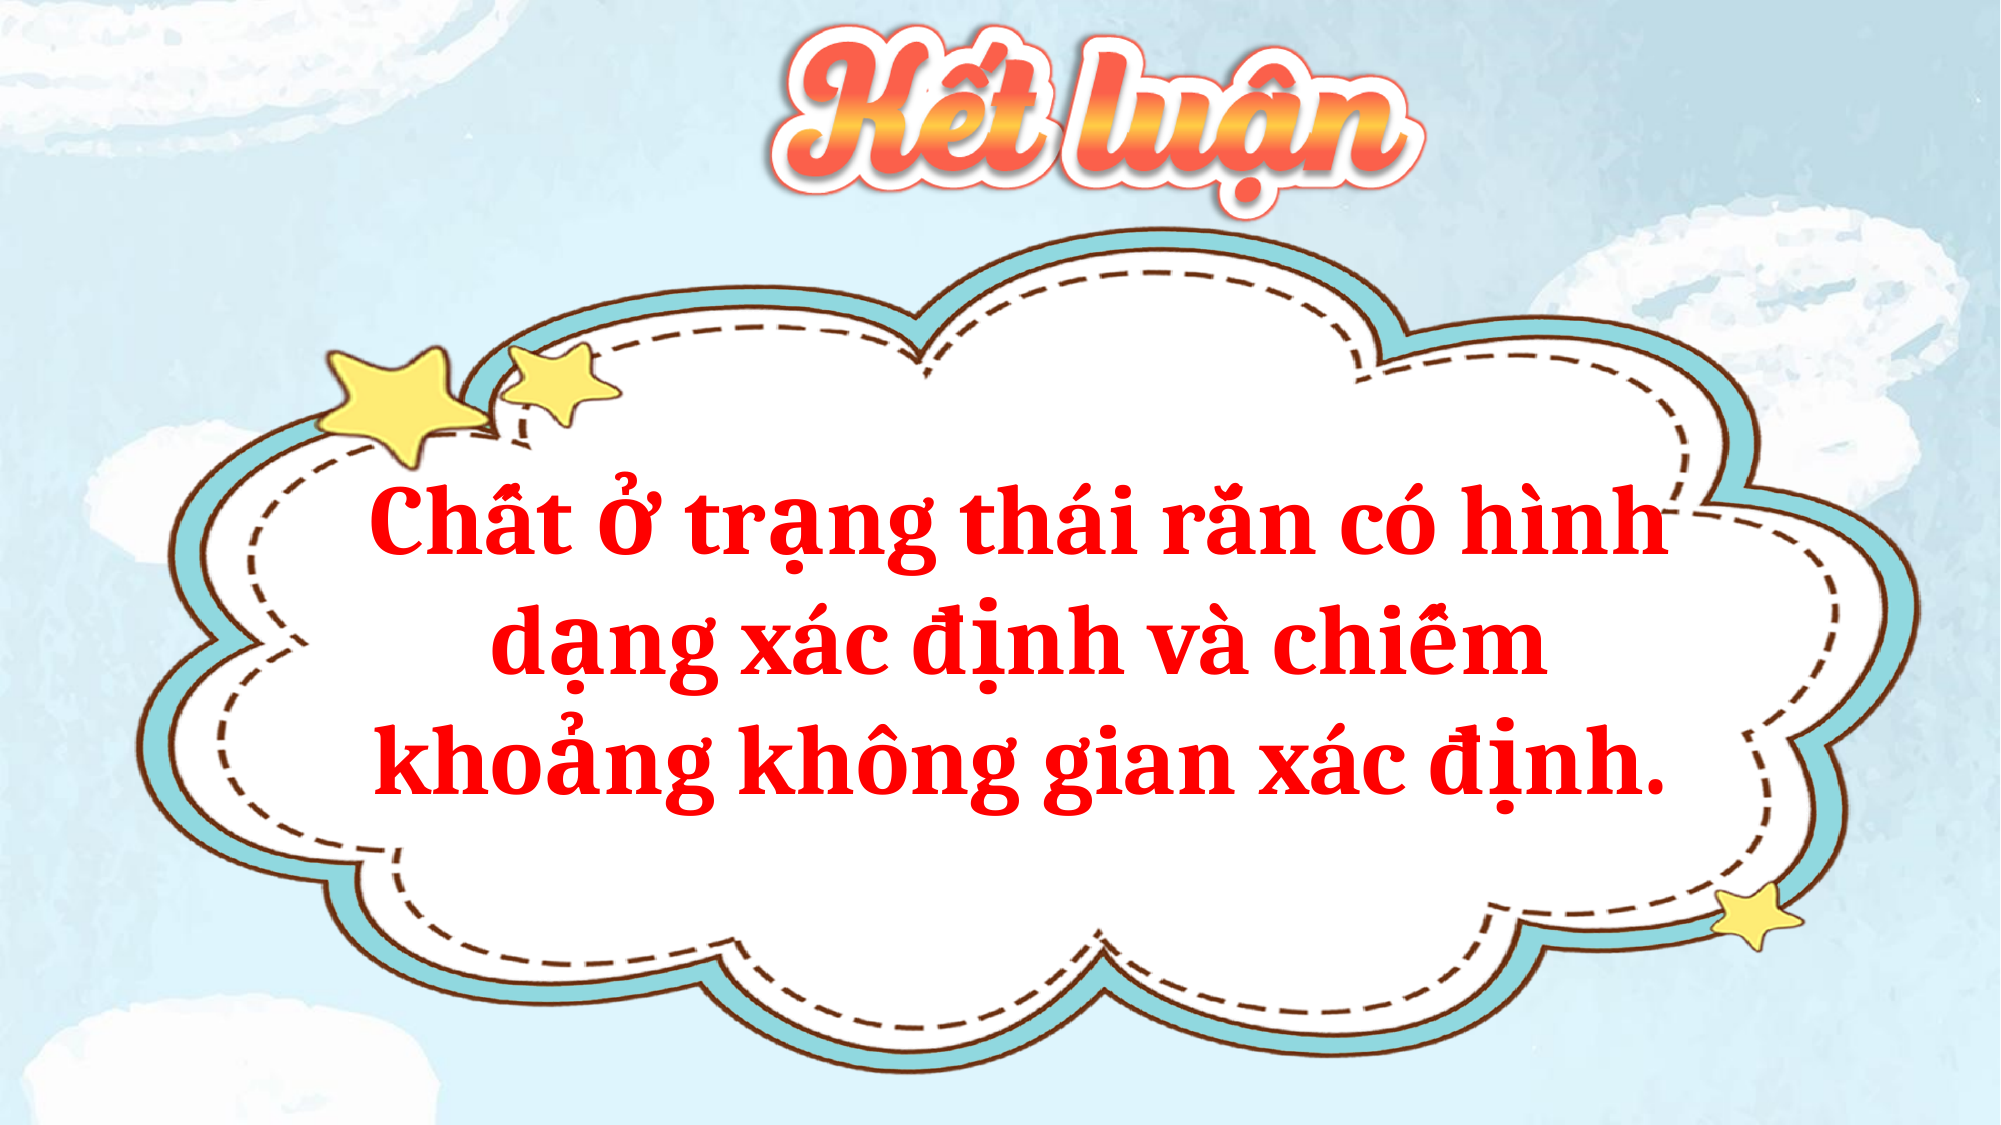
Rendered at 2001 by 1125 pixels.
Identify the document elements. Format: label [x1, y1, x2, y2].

text_box [90, 212, 1931, 1106]
picture [0, 0, 2001, 1125]
